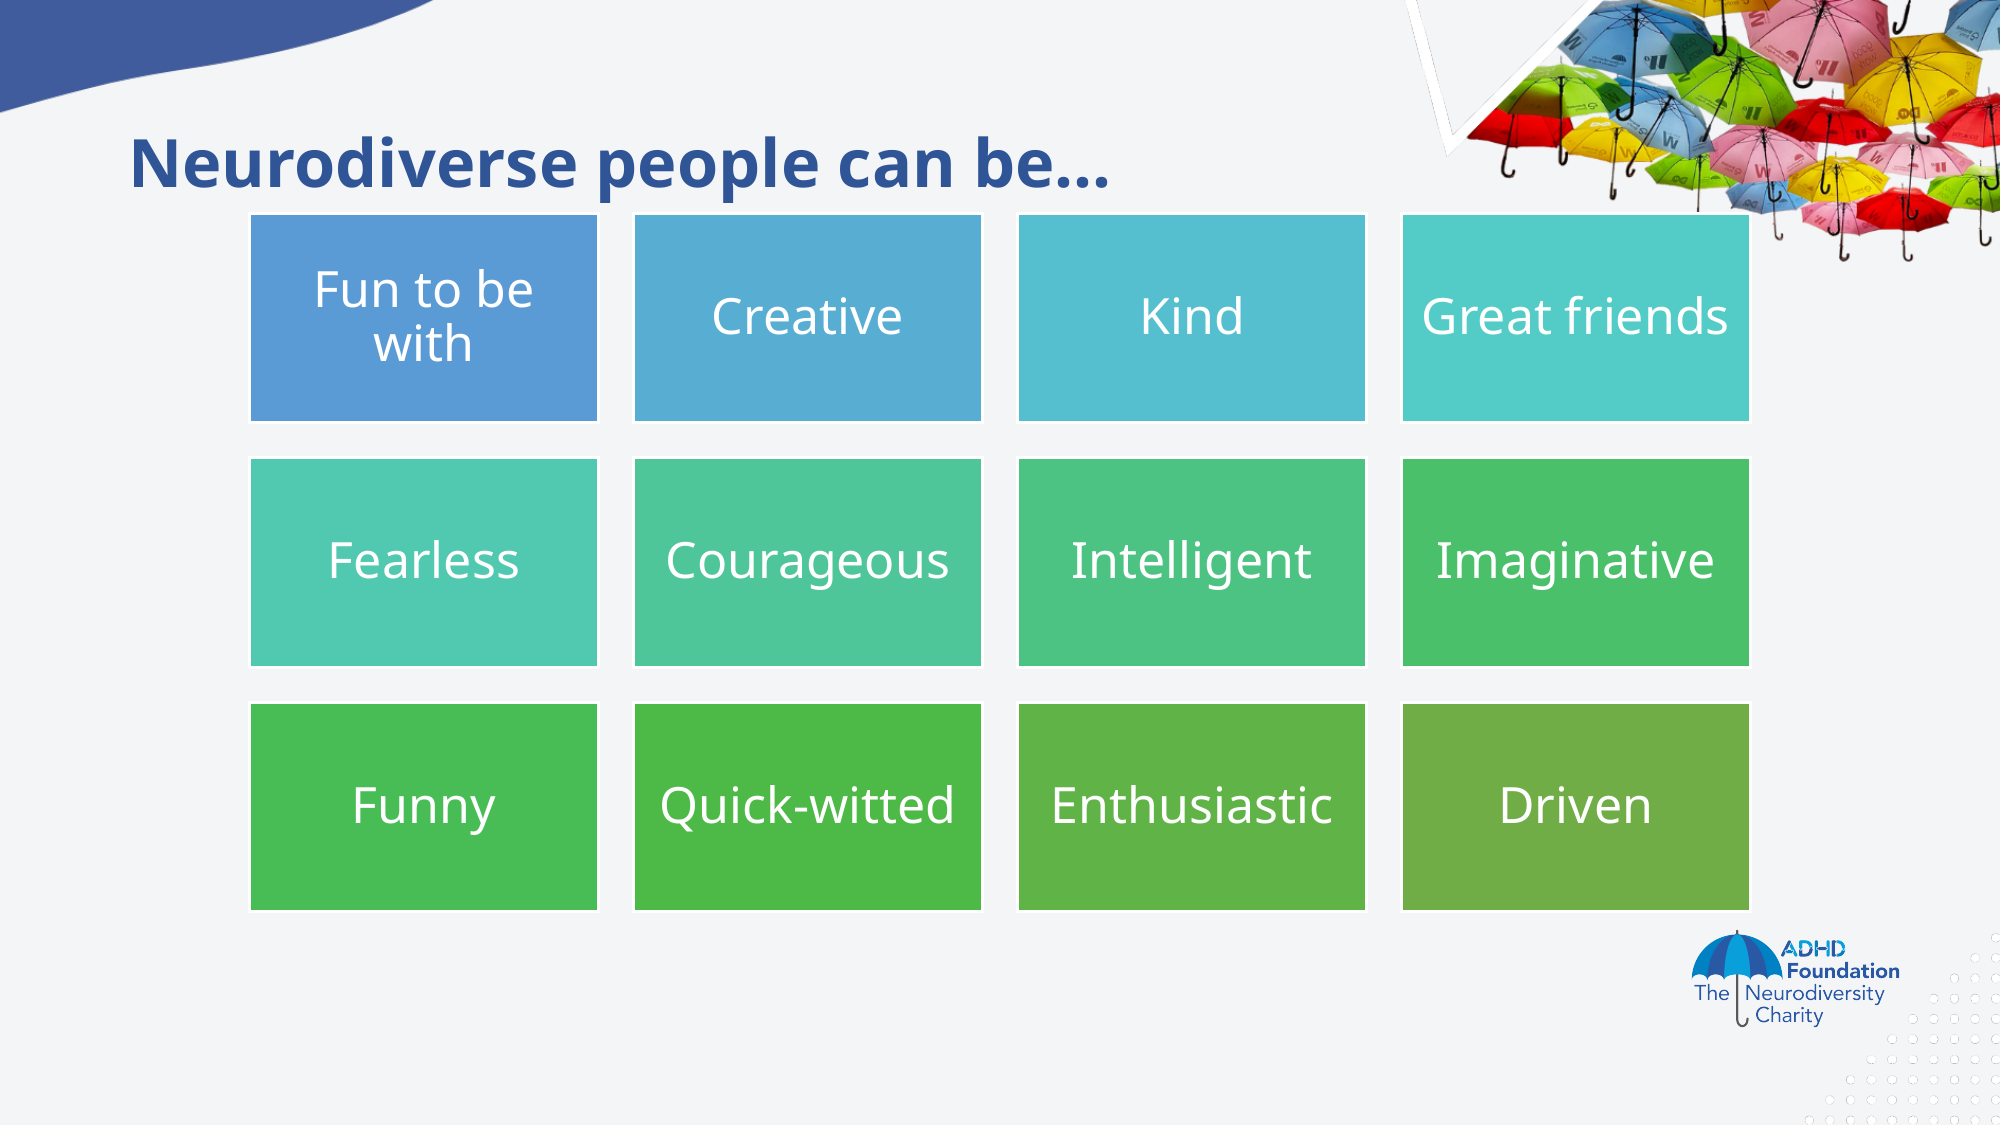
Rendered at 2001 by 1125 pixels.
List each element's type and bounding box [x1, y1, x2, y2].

text_box [1017, 702, 1367, 912]
text_box [633, 213, 983, 423]
text_box [1401, 213, 1751, 423]
text_box [633, 702, 983, 912]
text_box [249, 213, 599, 423]
picture [0, 0, 2000, 1125]
text_box [1017, 457, 1367, 668]
text_box [1401, 702, 1751, 912]
text_box [249, 457, 599, 668]
text_box [1017, 213, 1367, 423]
text_box [249, 702, 599, 912]
text_box [1401, 457, 1751, 668]
text_box [633, 457, 983, 668]
